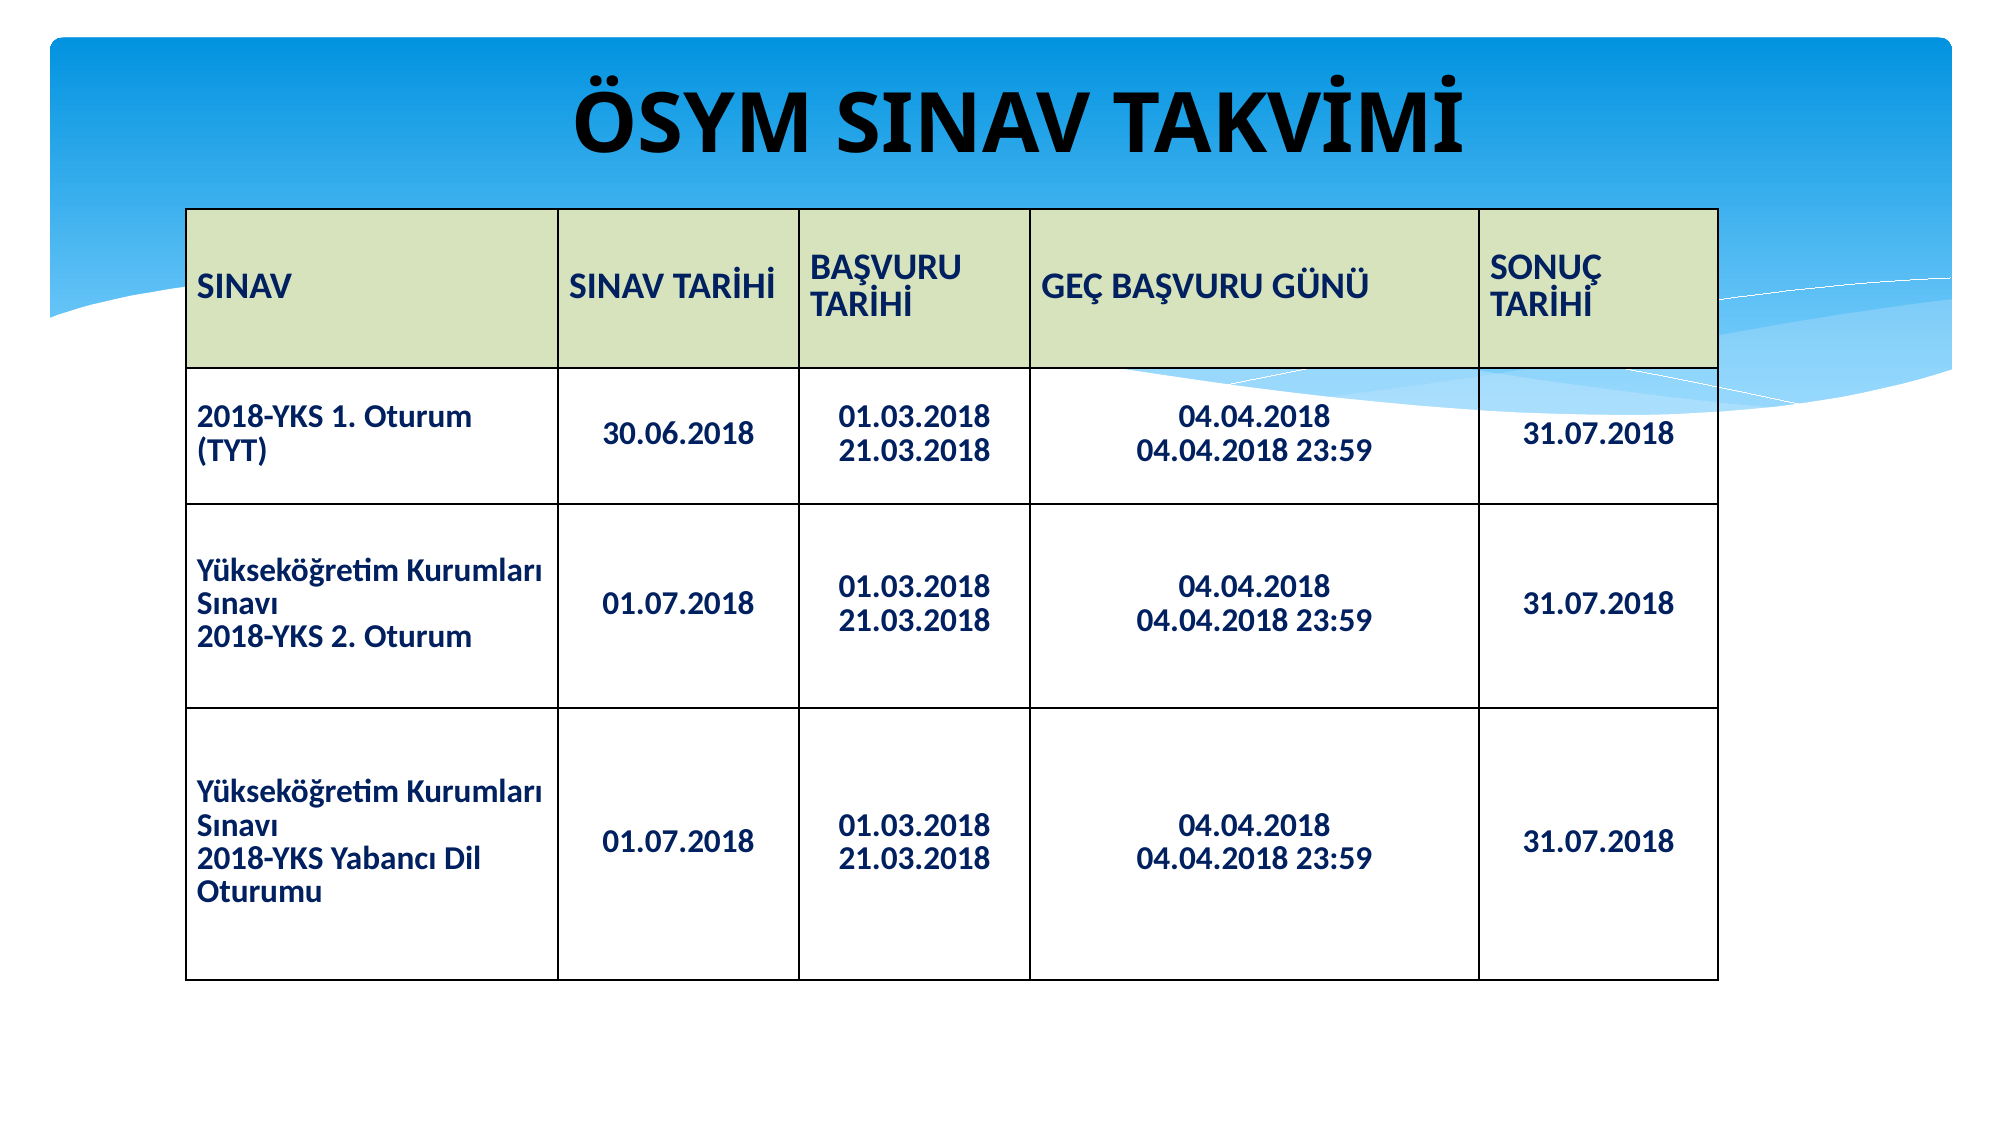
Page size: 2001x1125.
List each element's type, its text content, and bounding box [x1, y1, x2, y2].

table_header BAŞVURU TARİHİ [800, 210, 1029, 367]
table_cell 01.03.2018 21.03.2018 [800, 369, 1029, 503]
table_cell 04.04.2018 04.04.2018 23:59 [1031, 709, 1478, 979]
table_cell 04.04.2018 04.04.2018 23:59 [1031, 369, 1478, 503]
table_header SINAV [187, 210, 557, 367]
table_cell 01.07.2018 [559, 709, 798, 979]
table_cell 31.07.2018 [1480, 505, 1717, 707]
title ÖSYM SINAV TAKVİMİ [482, 60, 1577, 177]
table_cell Yükseköğretim Kurumları Sınavı 2018-YKS 2. Oturum [187, 505, 557, 707]
table_cell 01.03.2018 21.03.2018 [800, 709, 1029, 979]
table_header GEÇ BAŞVURU GÜNÜ [1031, 210, 1478, 367]
table_cell 01.03.2018 21.03.2018 [800, 505, 1029, 707]
table_header SONUÇ TARİHİ [1480, 210, 1717, 367]
table_cell 04.04.2018 04.04.2018 23:59 [1031, 505, 1478, 707]
table_cell 30.06.2018 [559, 369, 798, 503]
table_cell 31.07.2018 [1480, 709, 1717, 979]
table_header SINAV TARİHİ [559, 210, 798, 367]
table_cell 31.07.2018 [1480, 369, 1717, 503]
table_cell Yükseköğretim Kurumları Sınavı 2018-YKS Yabancı Dil Oturumu [187, 709, 557, 979]
table_cell 01.07.2018 [559, 505, 798, 707]
table_cell 2018-YKS 1. Oturum (TYT) [187, 369, 557, 503]
